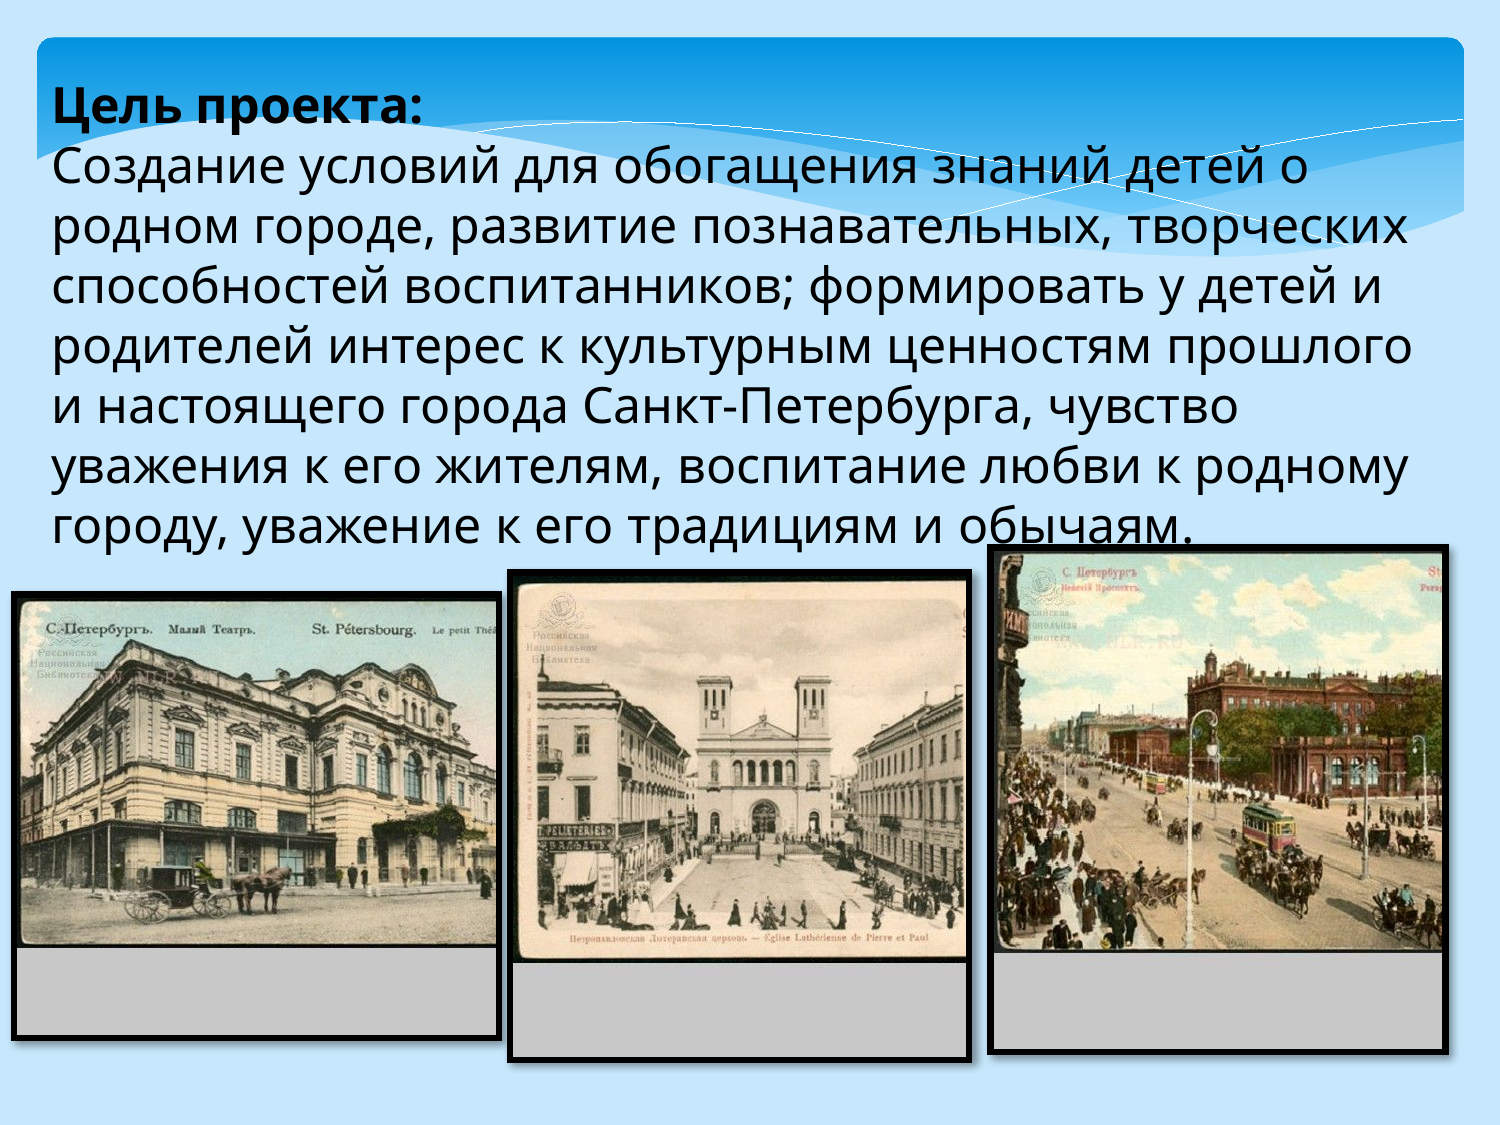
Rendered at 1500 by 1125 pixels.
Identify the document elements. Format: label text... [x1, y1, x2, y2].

picture [512, 575, 967, 1058]
picture [993, 550, 1443, 1050]
picture [16, 597, 496, 1036]
text_box Цель проекта: Создание условий для обогащения знаний детей о родном городе, развитие познавательных, творческих способностей воспитанников; формировать у детей и родителей интерес к культурным ценностям прошлого и настоящего города Санкт-Петербурга, чувство уважения к его жителям, воспитание любви к родному городу, уважение к его традициям и обычаям. [36, 66, 1443, 562]
